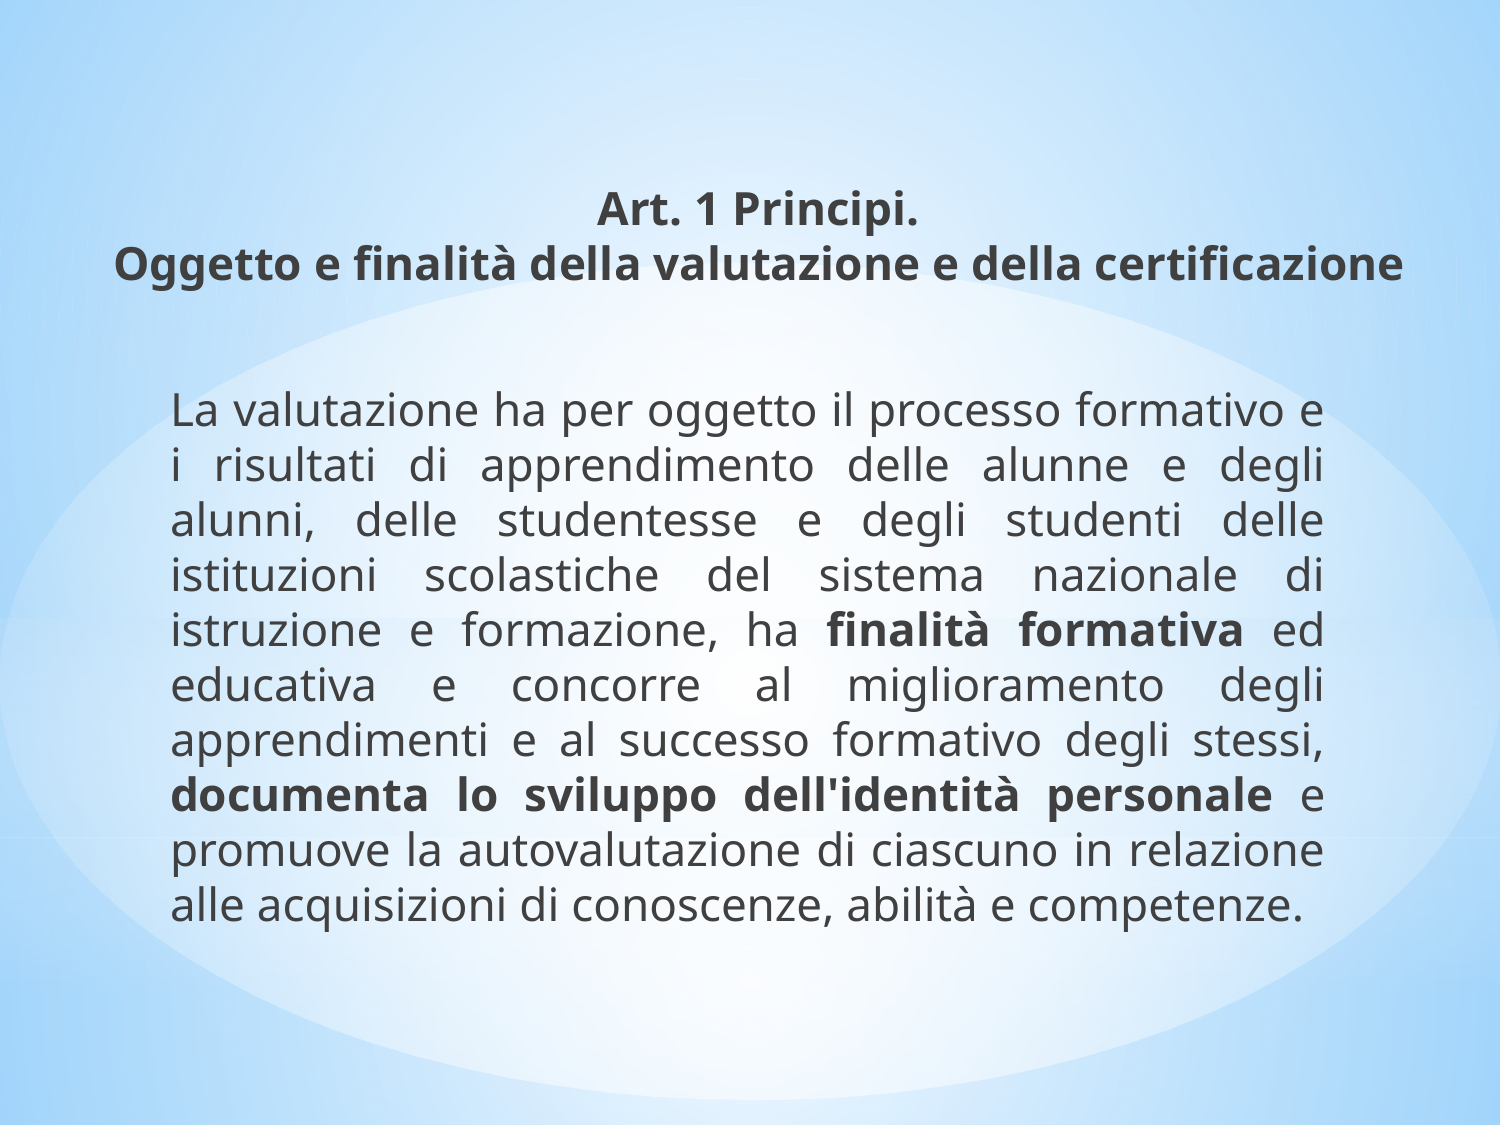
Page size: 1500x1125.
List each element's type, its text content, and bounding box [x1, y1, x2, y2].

list La valutazione ha per oggetto il processo formativo e i risultati di apprendimento delle alunne e degli alunni, delle studentesse e degli studenti delle istituzioni scolastiche del sistema nazionale di istruzione e formazione, ha finalità formativa ed educativa e concorre al miglioramento degli apprendimenti e al successo formativo degli stessi, documenta lo sviluppo dell'identità personale e promuove la autovalutazione di ciascuno in relazione alle acquisizioni di conoscenze, abilità e competenze. [147, 373, 1341, 976]
text_box Art. 1 Principi. Oggetto e finalità della valutazione e della certificazione [98, 172, 1432, 298]
